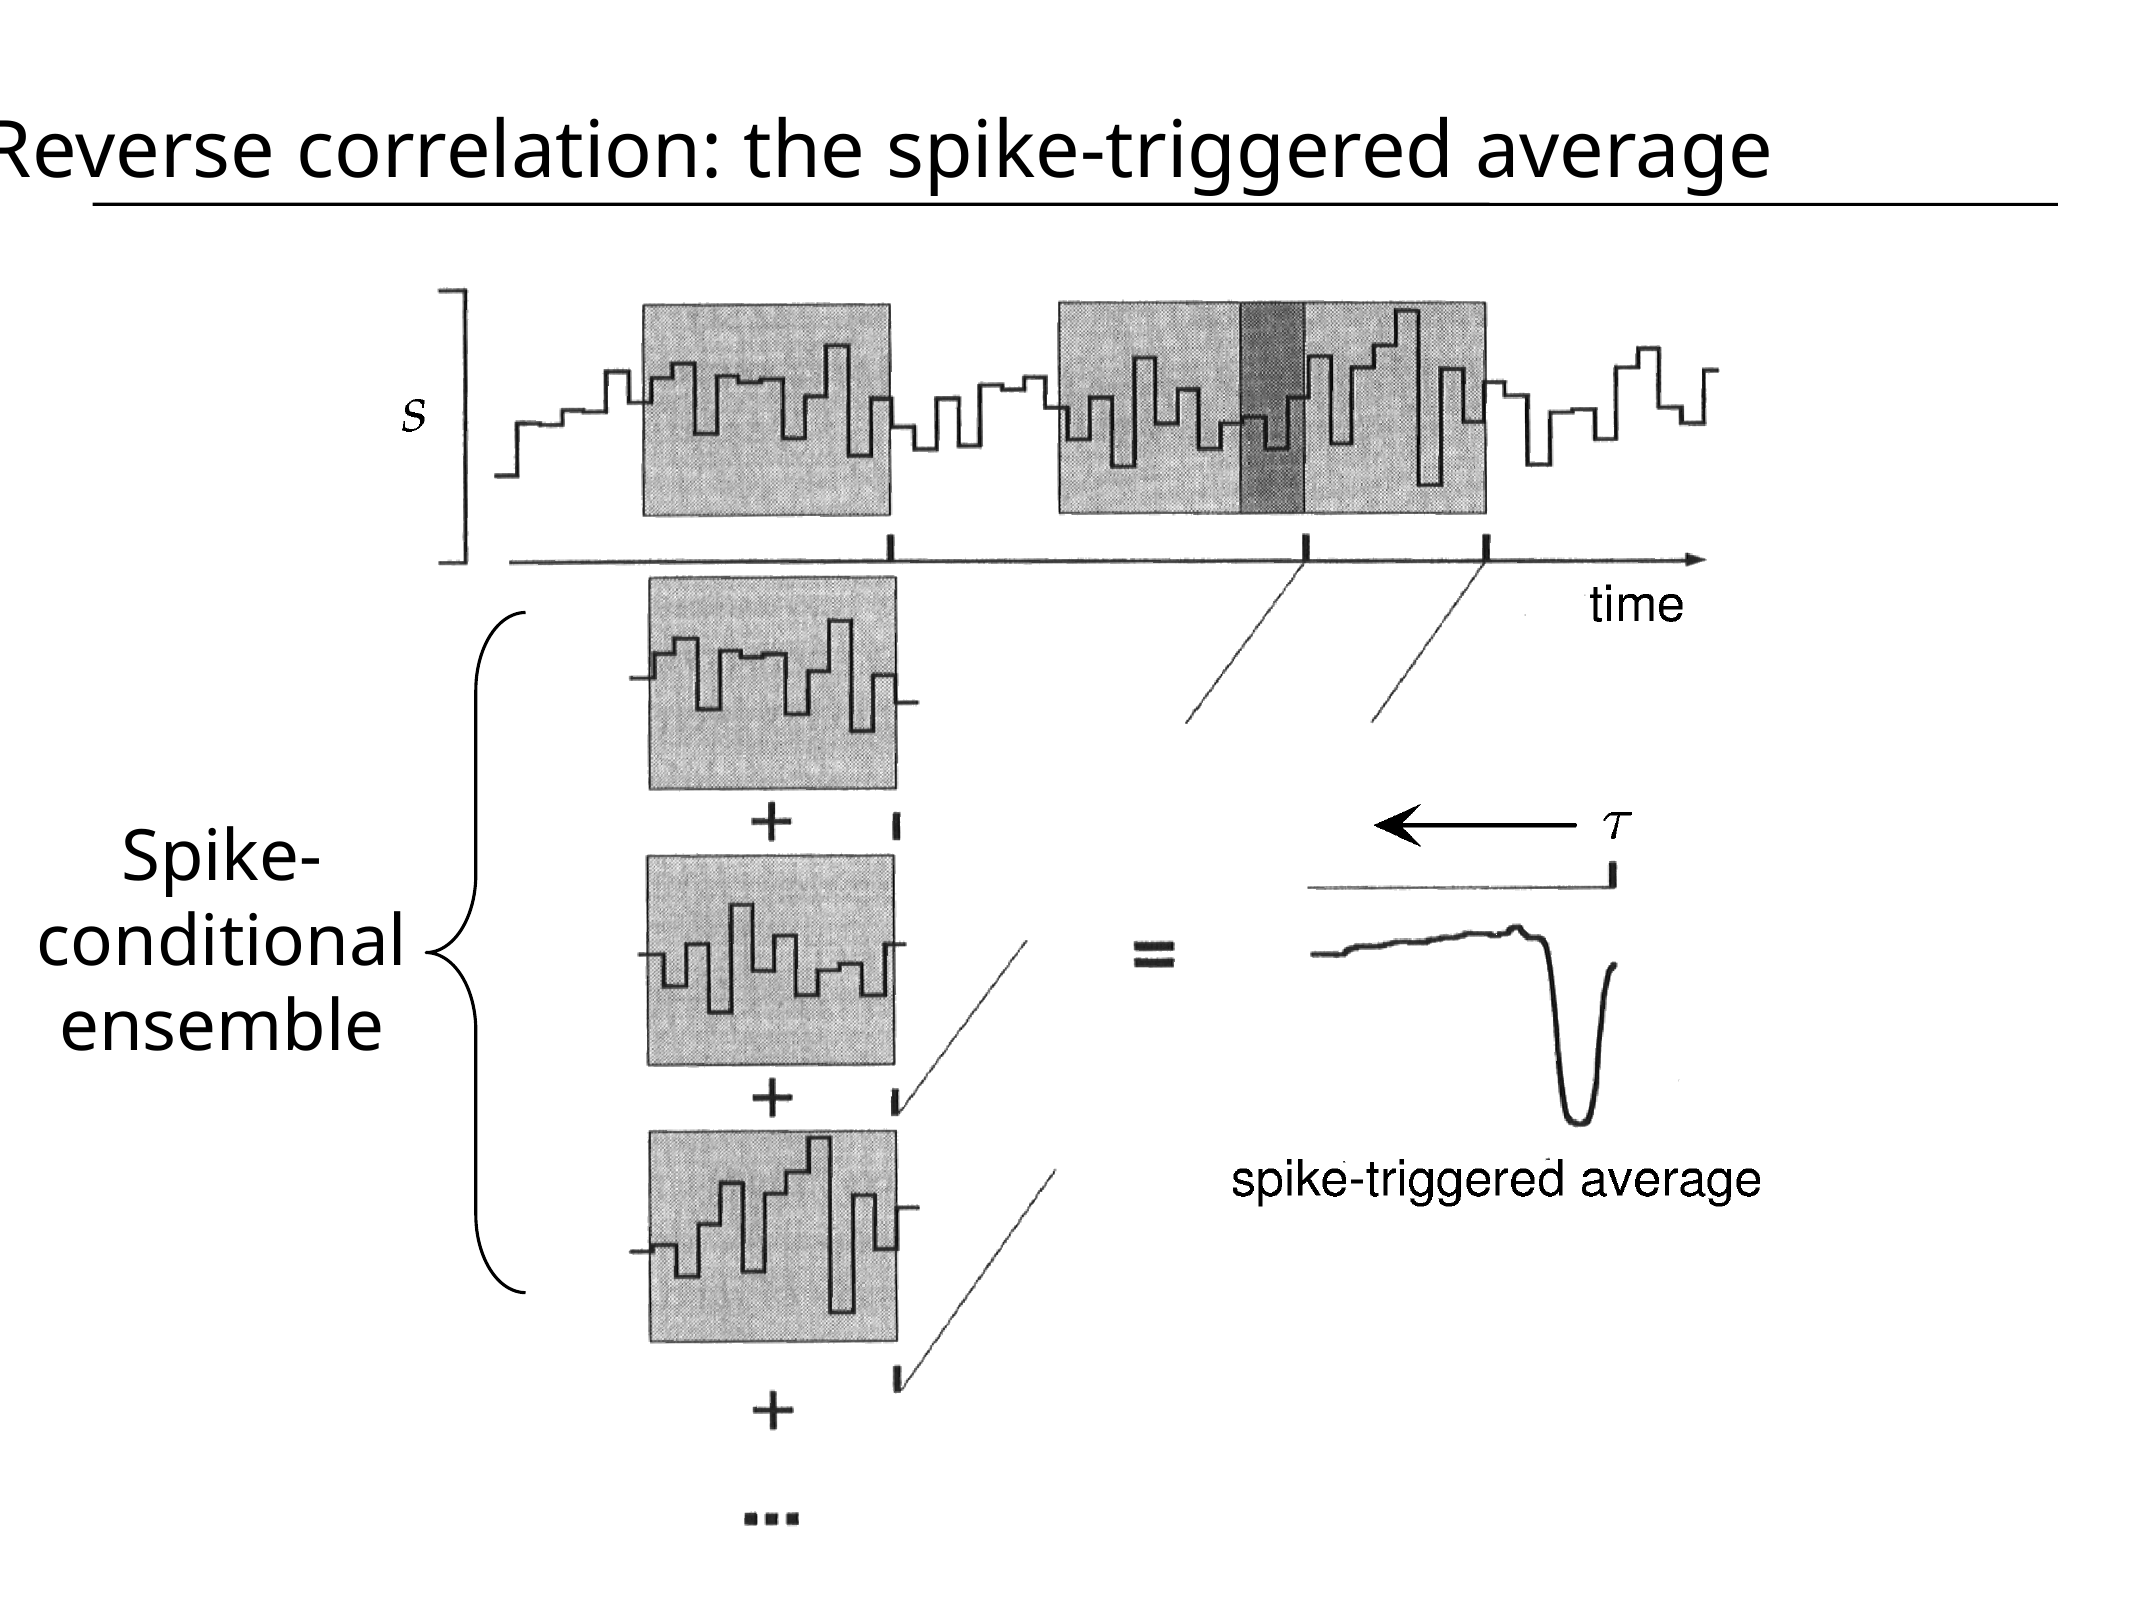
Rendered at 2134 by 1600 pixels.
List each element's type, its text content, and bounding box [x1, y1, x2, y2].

picture [391, 270, 1770, 1532]
text_box Reverse correlation: the spike-triggered average [0, 87, 1796, 204]
text_box Spike-conditional ensemble [0, 802, 386, 1072]
